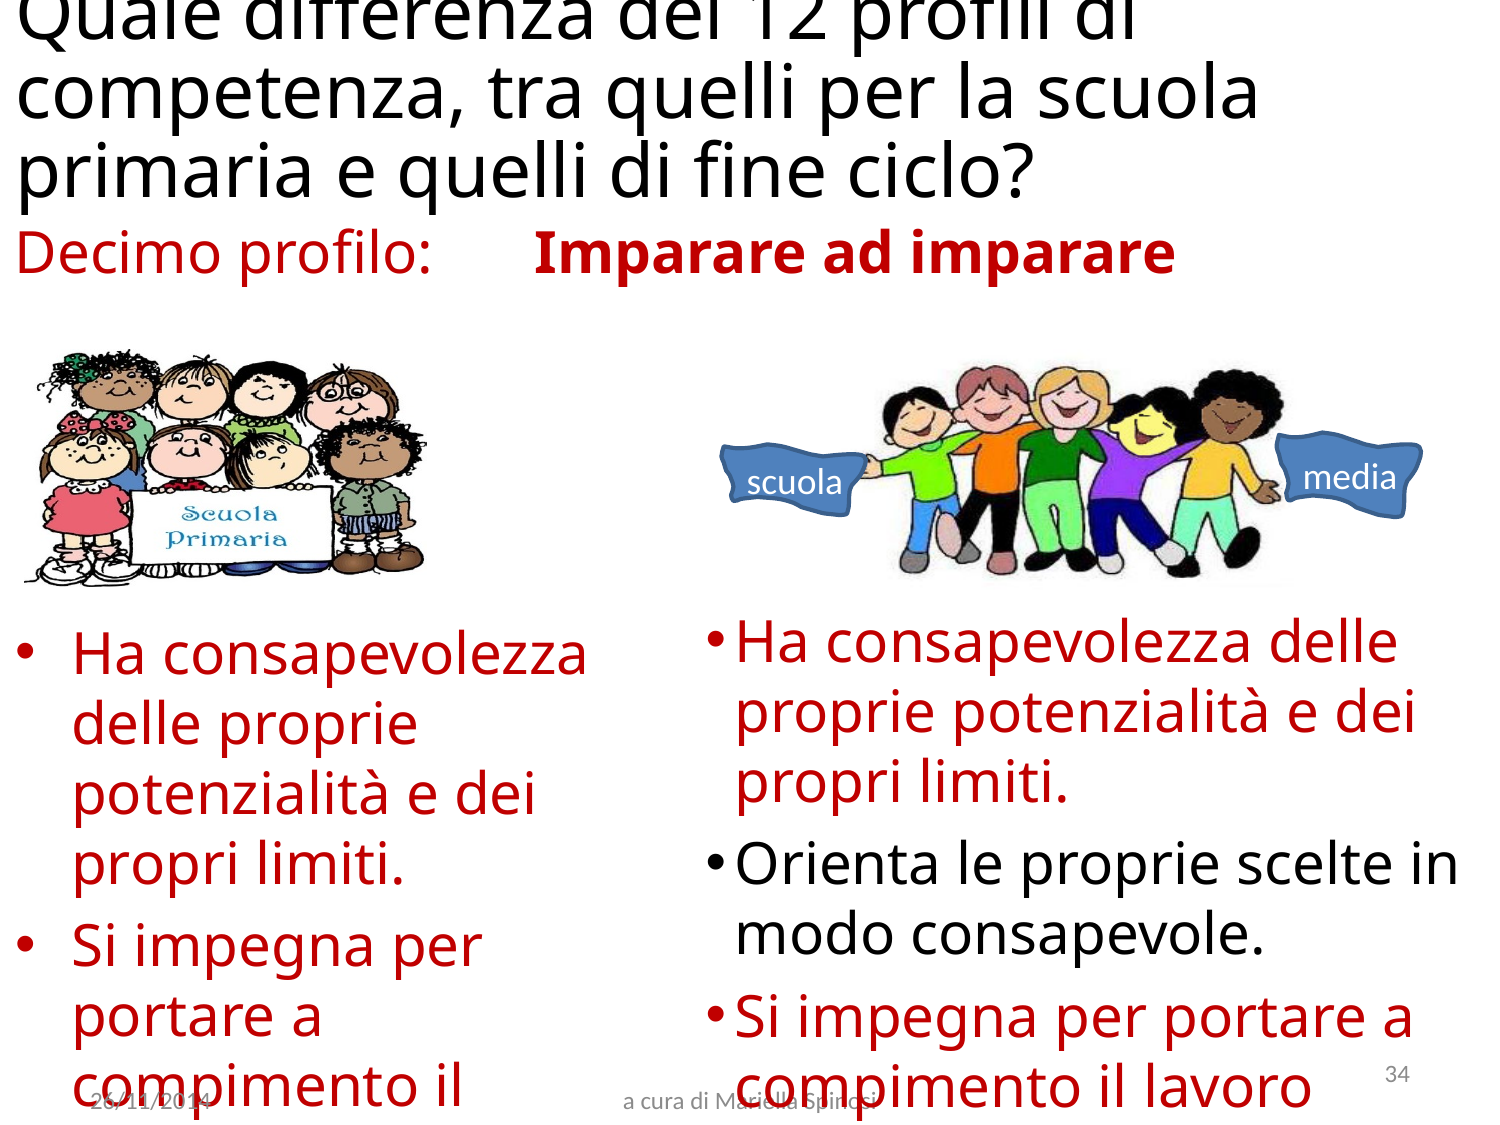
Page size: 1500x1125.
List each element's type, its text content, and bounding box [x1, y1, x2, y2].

picture [24, 349, 427, 587]
text_box Decimo profilo: Imparare ad imparare [0, 208, 1252, 293]
list Ha consapevolezza delle proprie potenzialità e dei propri limiti. Si impegna per portare a compimento il lavoro iniziato da solo o insieme ad altri.. [0, 608, 656, 1094]
footer a cura di Mariella Spinosi [512, 1069, 690, 1125]
title Quale differenza dei 12 profili di competenza, tra quelli per la scuola primaria e quelli di fine ciclo? [0, 0, 1350, 188]
text_box Ha consapevolezza delle proprie potenzialità e dei propri limiti. Orienta le proprie scelte in modo consapevole. Si impegna per portare a compimento il lavoro iniziato da solo o insieme ad altri. [690, 596, 1500, 1125]
slide_number 34 [1074, 1042, 1425, 1103]
picture [839, 349, 1303, 432]
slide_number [75, 1069, 425, 1125]
picture [839, 518, 1303, 599]
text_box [721, 432, 1424, 518]
